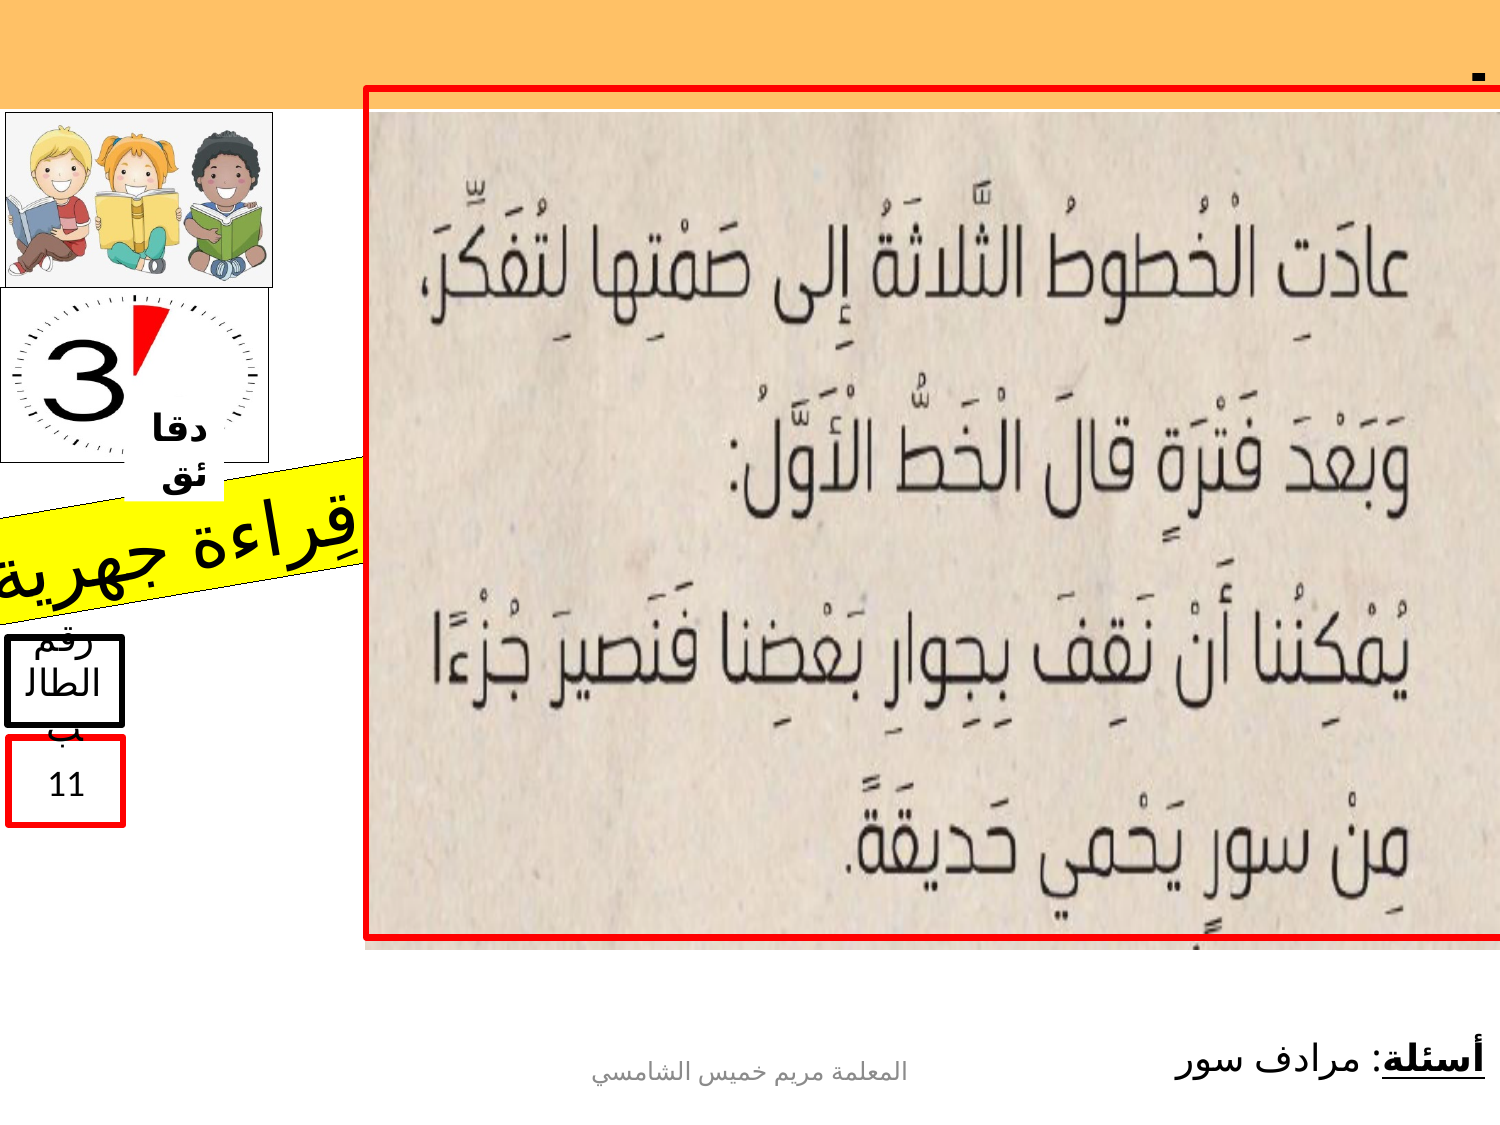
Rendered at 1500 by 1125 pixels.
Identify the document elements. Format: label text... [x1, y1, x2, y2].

text_box [364, 86, 1500, 112]
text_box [0, 287, 269, 464]
picture [365, 112, 1500, 951]
text_box قِراءة جهرية [0, 457, 360, 625]
picture [4, 112, 273, 288]
text_box أسئلة: مرادف سور [899, 1026, 1500, 1087]
title ۔ [0, 0, 1500, 109]
text_box 11 [7, 735, 125, 827]
footer المعلمة مريم خميس الشامسي [512, 1042, 988, 1103]
text_box رقم الطالب [5, 635, 124, 727]
